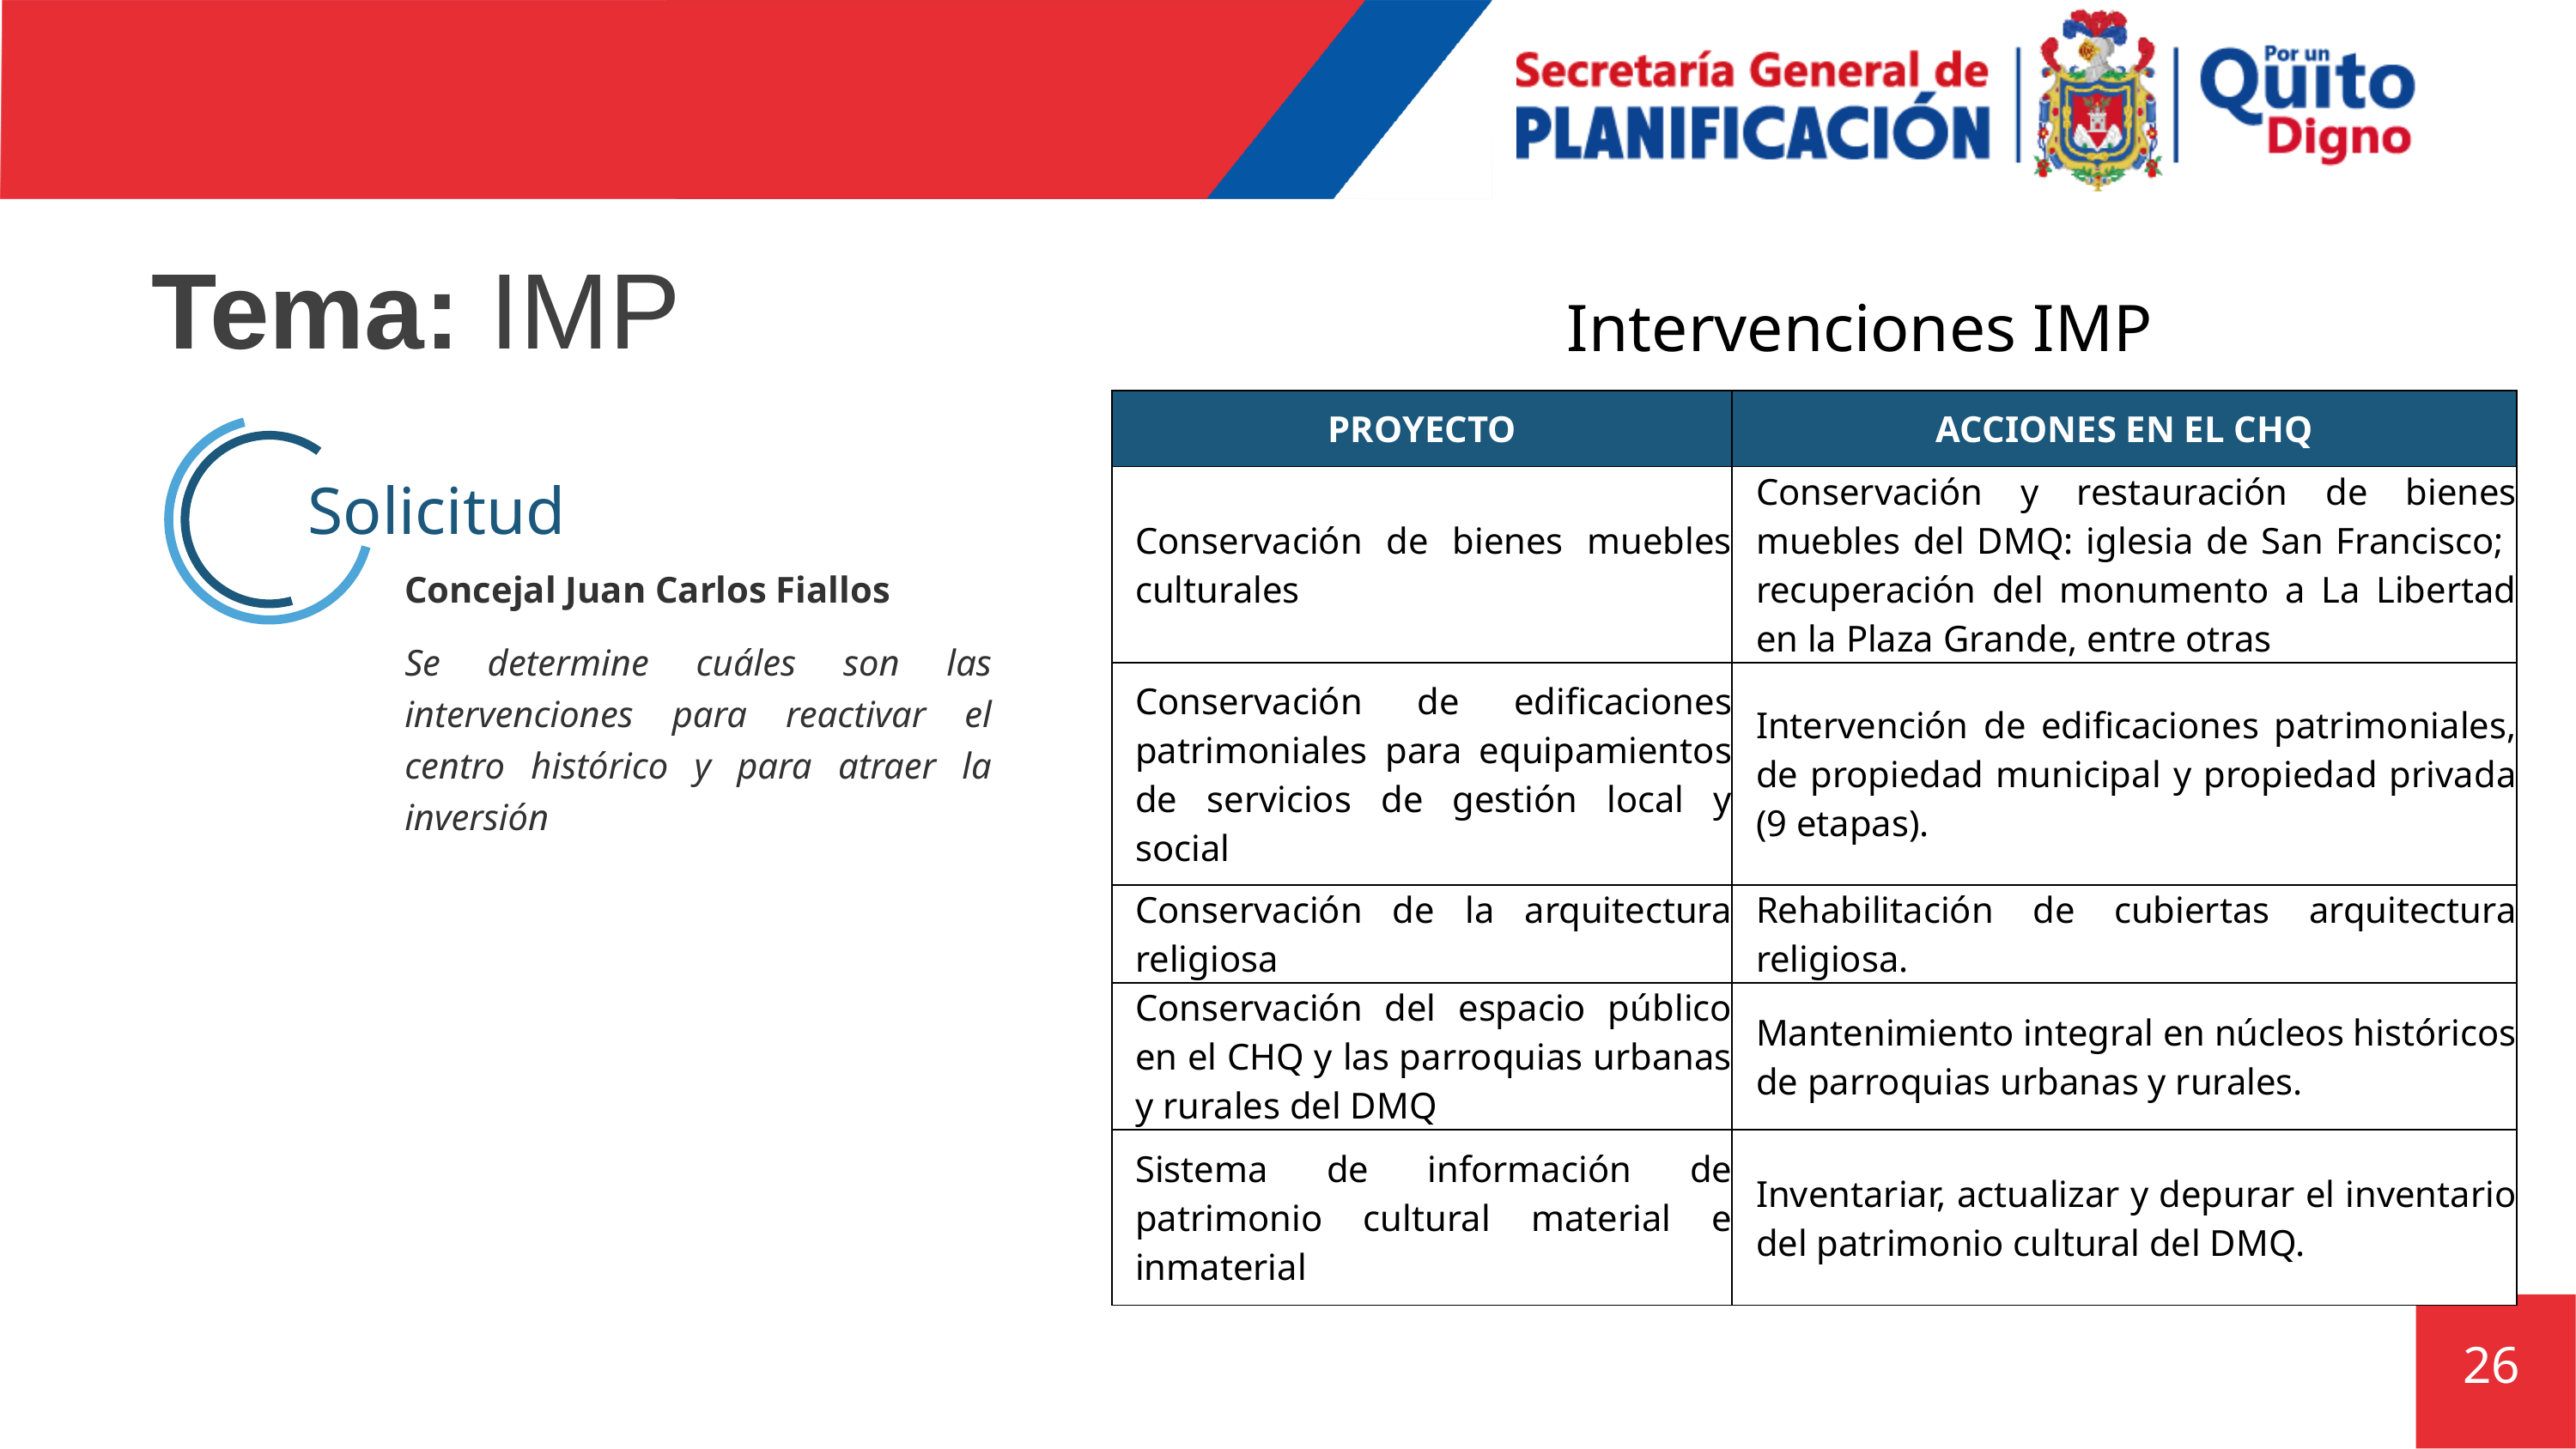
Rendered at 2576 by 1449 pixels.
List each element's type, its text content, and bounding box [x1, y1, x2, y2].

table_header ACCIONES EN EL CHQ [1733, 391, 2516, 466]
table_cell Rehabilitación de cubiertas arquitectura religiosa. [1733, 886, 2516, 982]
table_cell Sistema de información de patrimonio cultural material e inmaterial [1113, 1131, 1731, 1305]
picture [1516, 5, 2447, 191]
slide_number 26 [2415, 1328, 2568, 1406]
list Solicitud [284, 447, 1111, 559]
table_cell Conservación del espacio público en el CHQ y las parroquias urbanas y rurales del DMQ [1113, 984, 1731, 1129]
table_cell Conservación de edificaciones patrimoniales para equipamientos de servicios de gestión local y social [1113, 664, 1731, 884]
list Intervenciones IMP [1378, 264, 2342, 377]
table_cell Inventariar, actualizar y depurar el inventario del patrimonio cultural del DMQ. [1733, 1131, 2516, 1305]
list Concejal Juan Carlos Fiallos Se determine cuáles son las intervenciones para reactivar el centro histórico y para atraer la inversión [381, 547, 1016, 1360]
title Tema: IMP [129, 221, 2447, 391]
table_cell Conservación y restauración de bienes muebles del DMQ: iglesia de San Francisco; recuperación del monumento a La Libertad en la Plaza Grande, entre otras [1733, 467, 2516, 662]
table_cell Conservación de la arquitectura religiosa [1113, 886, 1731, 982]
table_header PROYECTO [1113, 391, 1731, 466]
table_cell Mantenimiento integral en núcleos históricos de parroquias urbanas y rurales. [1733, 984, 2516, 1129]
table_cell Intervención de edificaciones patrimoniales, de propiedad municipal y propiedad privada (9 etapas). [1733, 664, 2516, 884]
table_cell Conservación de bienes muebles culturales [1113, 467, 1731, 662]
picture [0, 0, 1492, 199]
